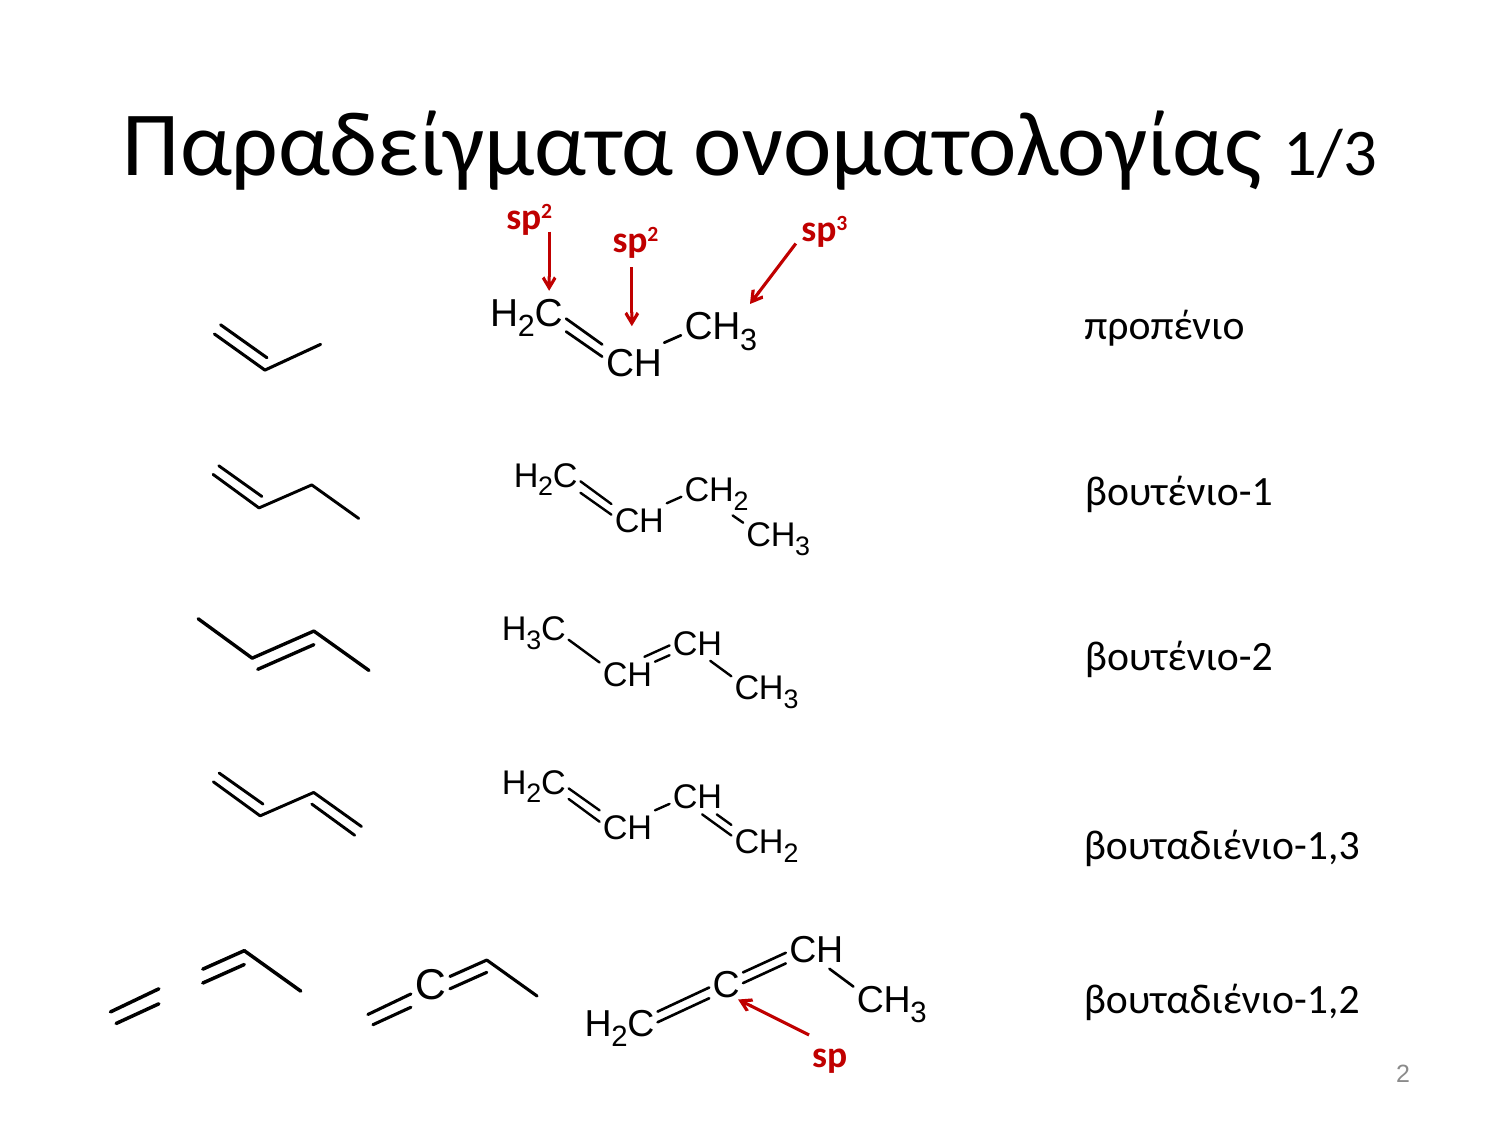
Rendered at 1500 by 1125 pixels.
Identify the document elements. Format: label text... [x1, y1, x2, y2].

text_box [501, 762, 800, 870]
text_box sp2 [597, 208, 674, 268]
text_box βουτένιο-2 [1070, 621, 1289, 687]
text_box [489, 290, 758, 386]
slide_number 1 [1074, 1042, 1425, 1103]
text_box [749, 243, 797, 305]
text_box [348, 940, 542, 1036]
text_box προπένιο [1069, 290, 1260, 356]
text_box βουτένιο-1 [1070, 456, 1289, 521]
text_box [194, 455, 363, 528]
text_box sp2 [491, 184, 568, 245]
text_box βουταδιένιο-1,2 [1068, 964, 1377, 1029]
text_box sp3 [786, 196, 863, 256]
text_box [584, 928, 928, 1055]
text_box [194, 762, 382, 847]
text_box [501, 609, 800, 717]
text_box βουταδιένιο-1,3 [1068, 810, 1377, 876]
text_box sp [797, 1063, 863, 1083]
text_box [194, 314, 325, 391]
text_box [737, 999, 810, 1036]
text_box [88, 928, 306, 1036]
title Παραδείγματα ονοματολογίας 1/3 [75, 45, 1425, 233]
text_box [194, 609, 374, 681]
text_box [513, 455, 811, 563]
